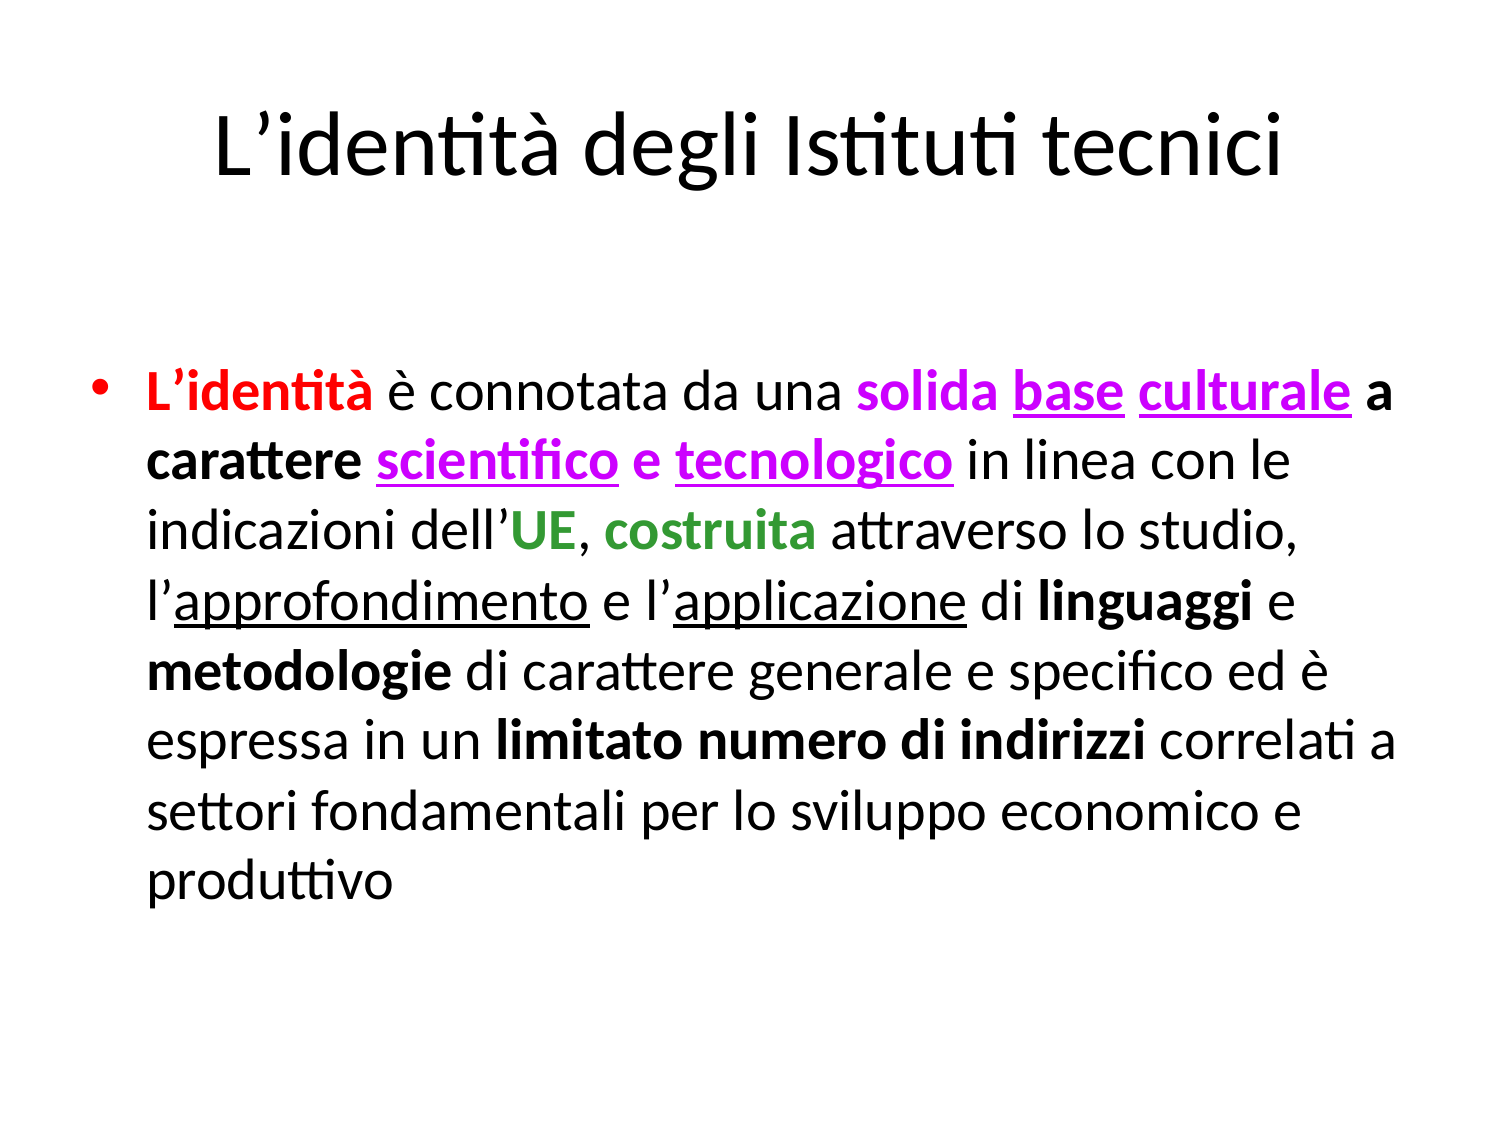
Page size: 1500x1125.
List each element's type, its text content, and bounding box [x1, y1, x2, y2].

list L’identità è connotata da una solida base culturale a carattere scientifico e tecnologico in linea con le indicazioni dell’UE, costruita attraverso lo studio, l’approfondimento e l’applicazione di linguaggi e metodologie di carattere generale e specifico ed è espressa in un limitato numero di indirizzi correlati a settori fondamentali per lo sviluppo economico e produttivo [74, 262, 1426, 1006]
title L’identità degli Istituti tecnici [74, 44, 1426, 233]
